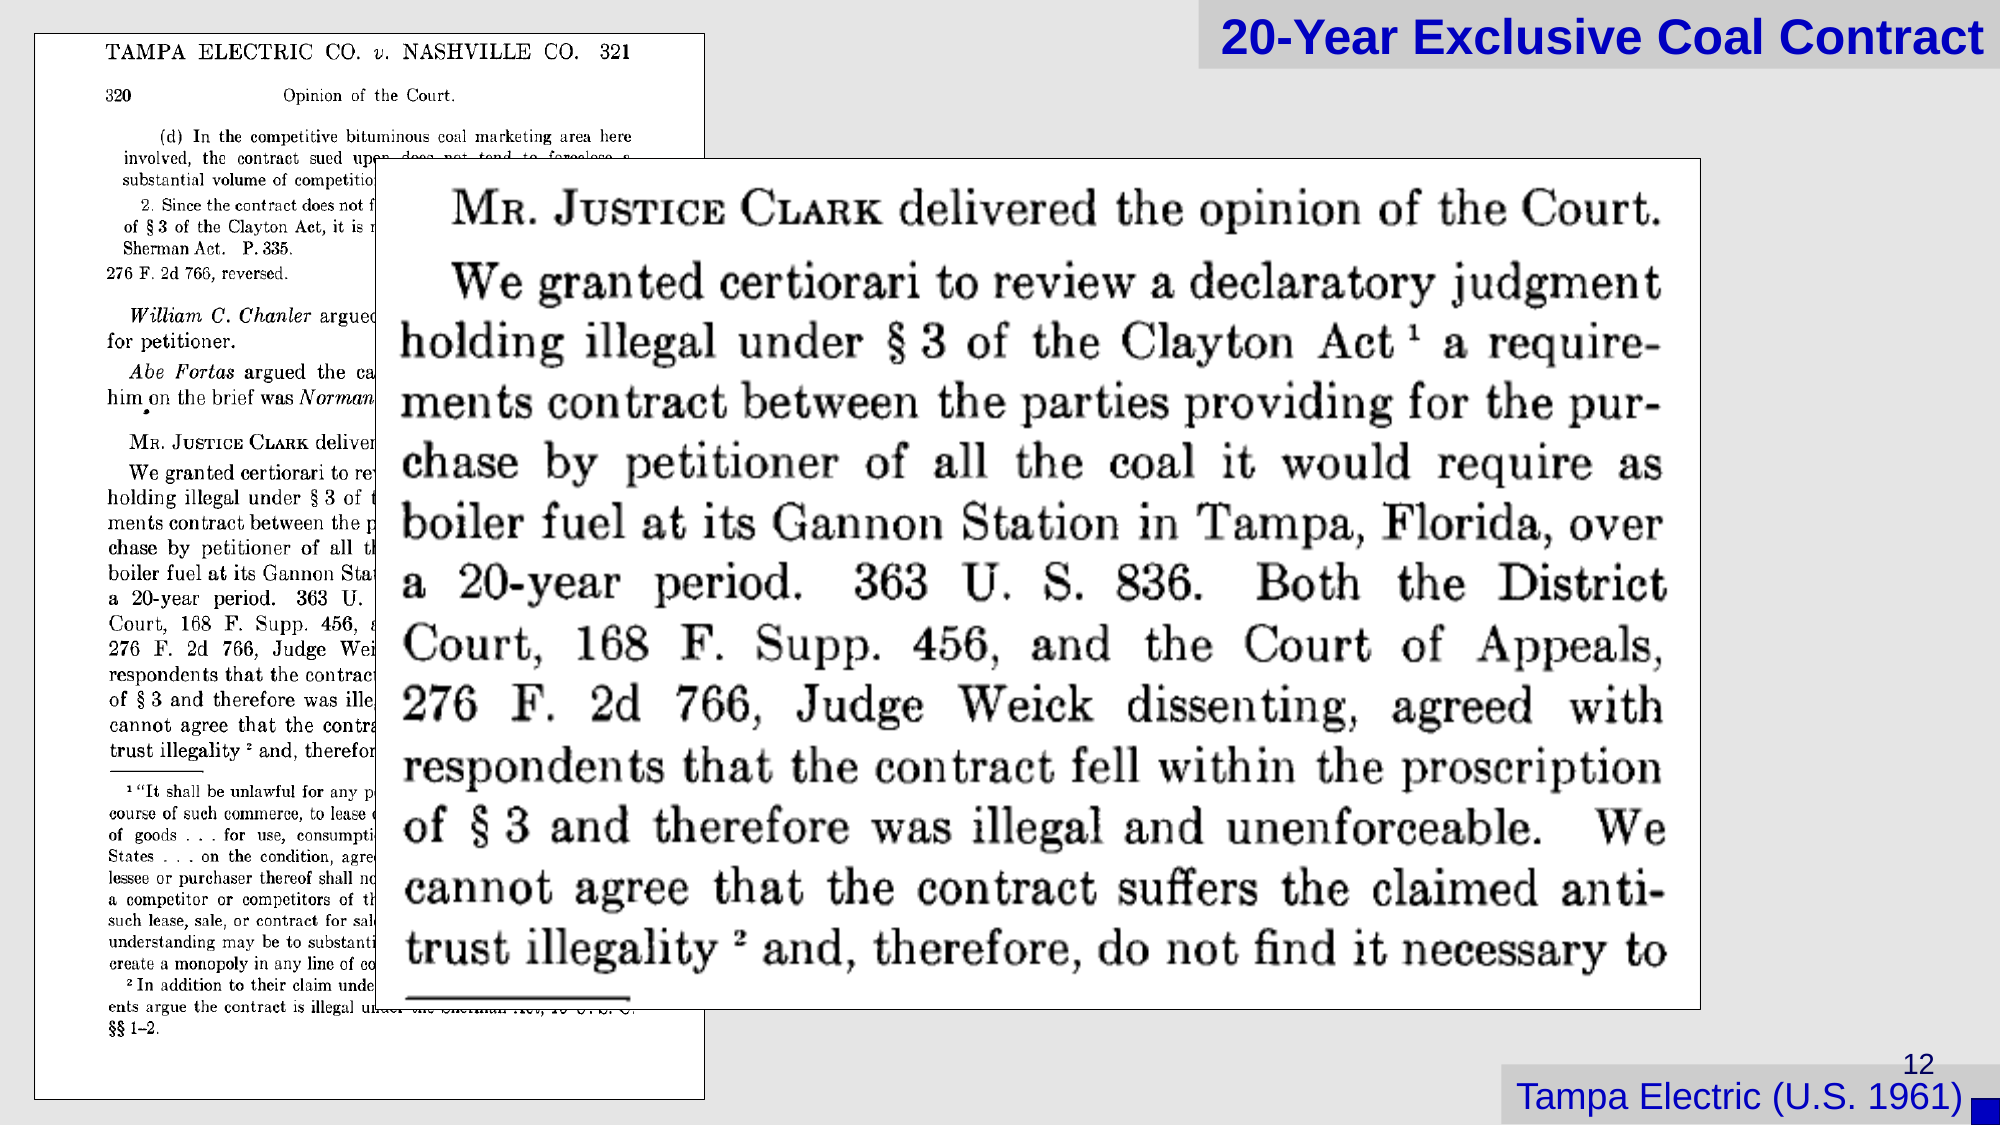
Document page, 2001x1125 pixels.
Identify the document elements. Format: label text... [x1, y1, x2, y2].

slide_number 12 [1533, 1024, 1951, 1064]
text_box Tampa Electric (U.S. 1961) [1501, 1064, 2000, 1125]
picture [34, 34, 1700, 1100]
text_box [1971, 1099, 2000, 1125]
title 20-Year Exclusive Coal Contract [1198, 0, 2000, 69]
